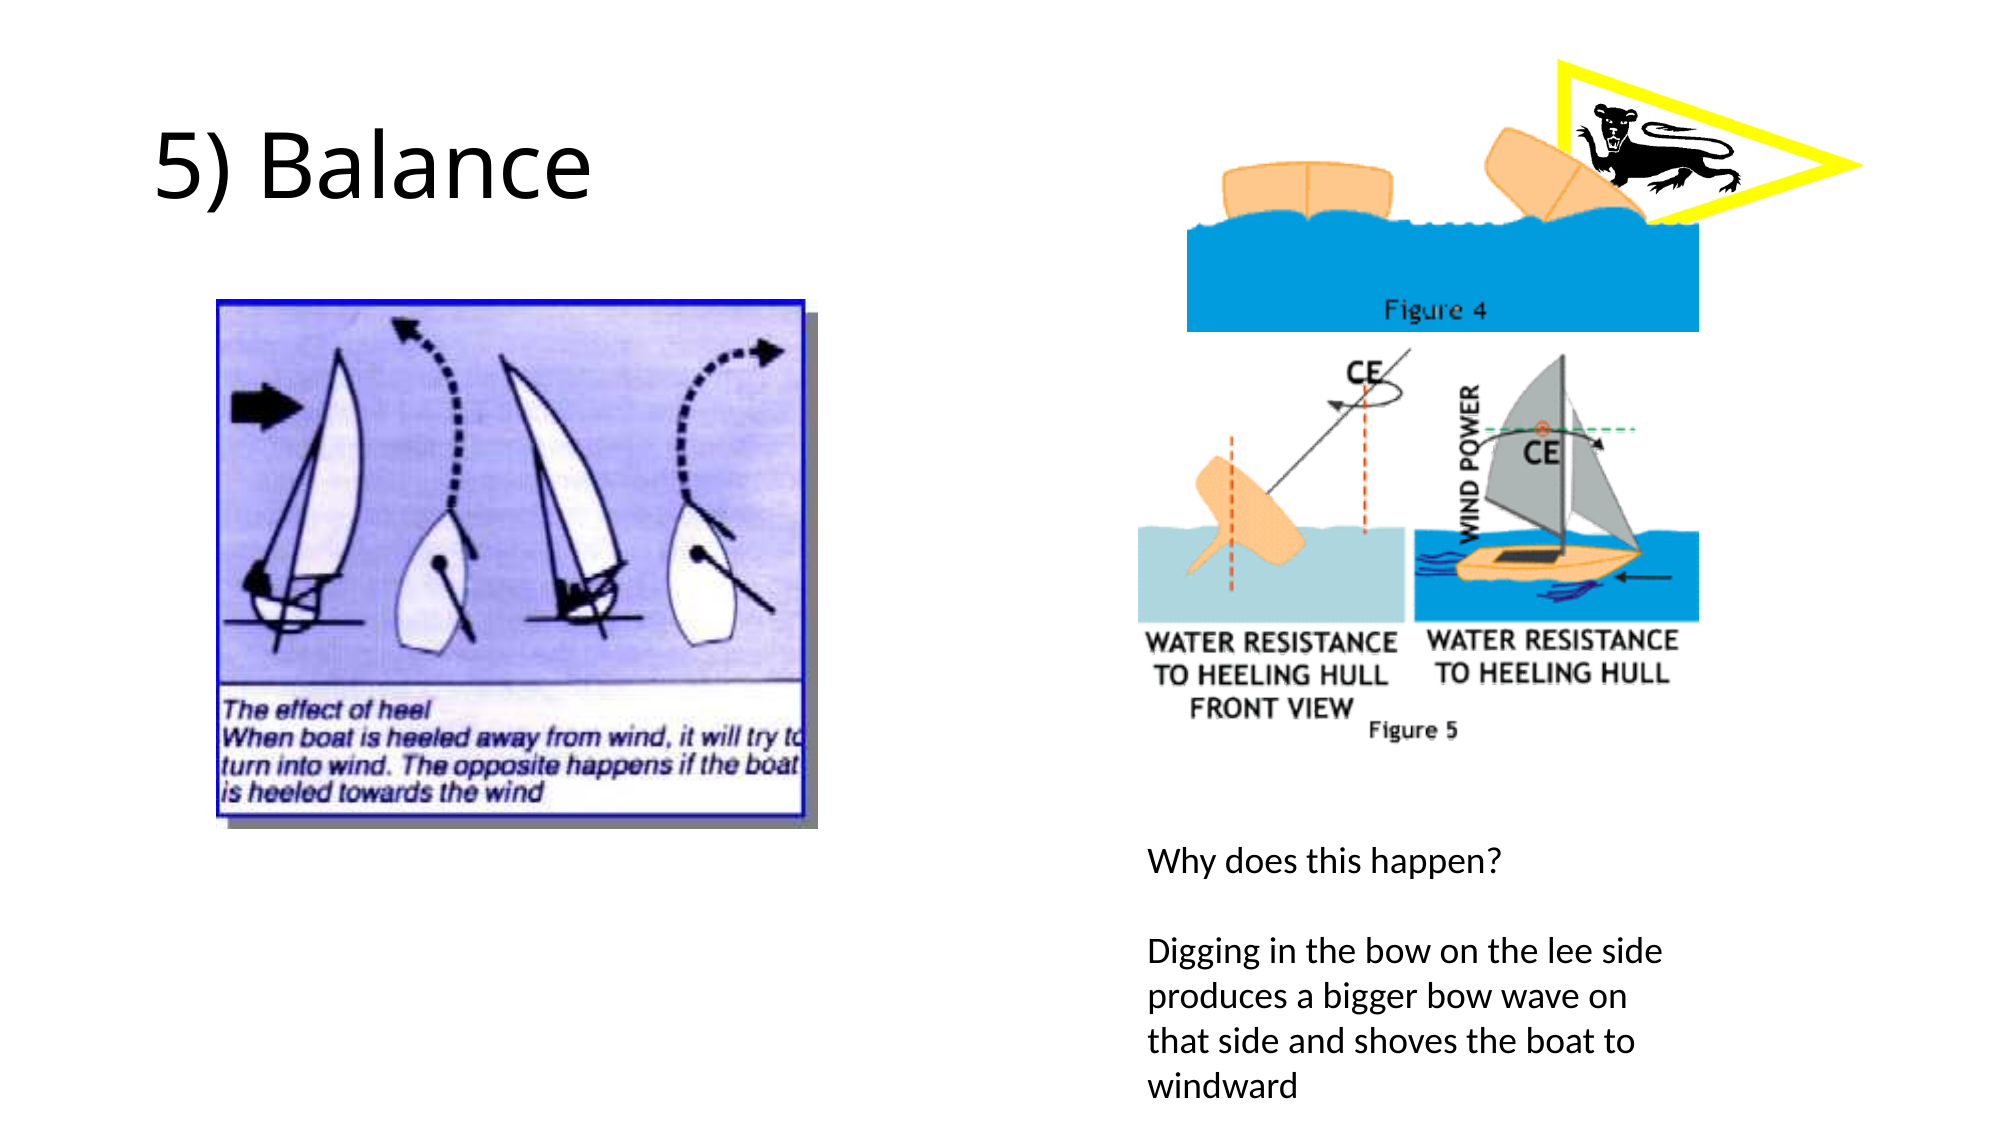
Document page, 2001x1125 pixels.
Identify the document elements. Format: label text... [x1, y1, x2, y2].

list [216, 299, 818, 829]
picture [1138, 335, 1699, 747]
picture [1187, 52, 1863, 270]
text_box Why does this happen? Digging in the bow on the lee side produces a bigger bow wave on that side and shoves the boat to windward [1132, 828, 1690, 1114]
picture [1615, 574, 1631, 581]
picture [1451, 306, 1460, 316]
title 5) Balance [137, 59, 974, 278]
